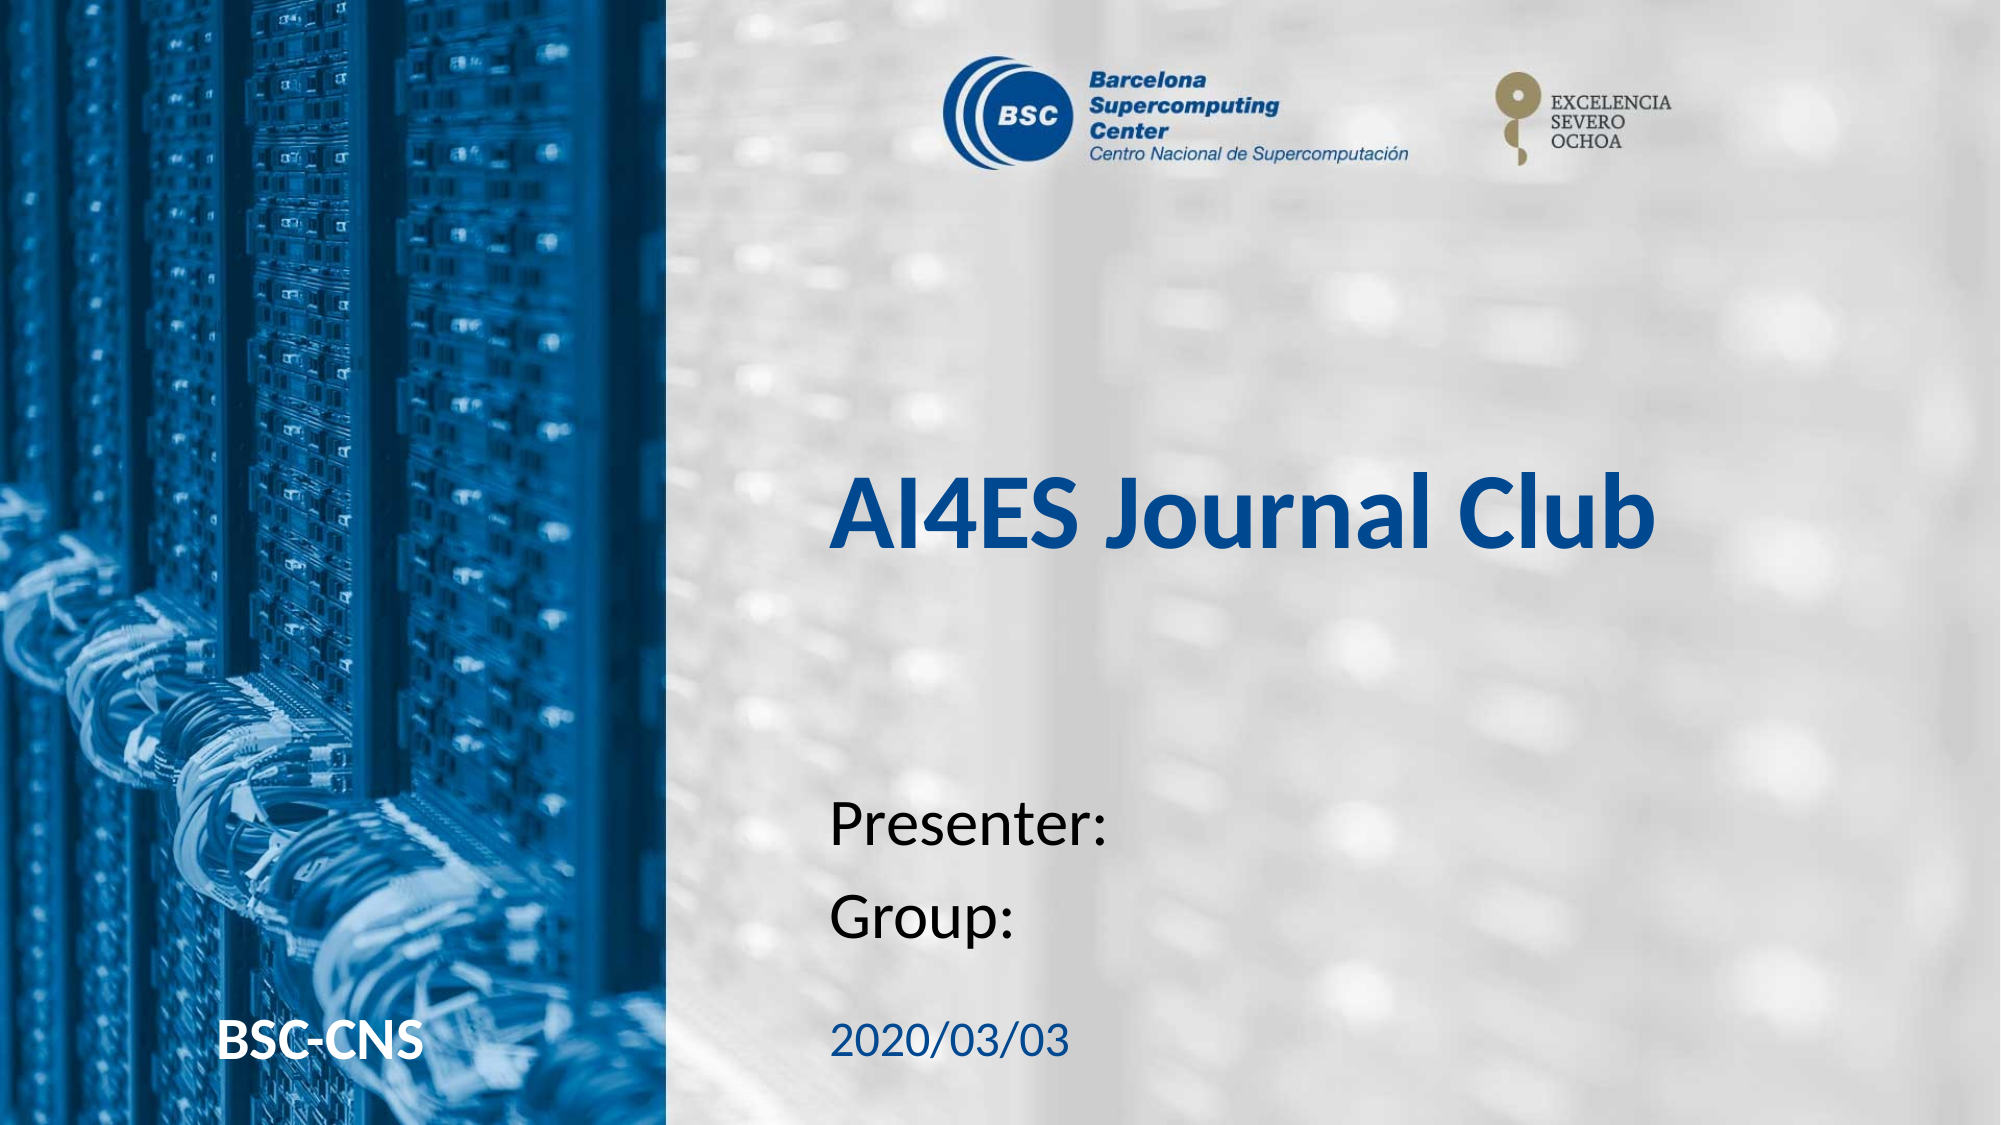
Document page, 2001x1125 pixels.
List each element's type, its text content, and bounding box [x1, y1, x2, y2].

picture [0, 0, 2001, 1125]
subtitle Presenter: Group: [814, 781, 1914, 960]
list 2020/03/03 [814, 999, 1914, 1080]
list BSC-CNS [53, 999, 588, 1080]
title AI4ES Journal Club [814, 267, 1914, 760]
